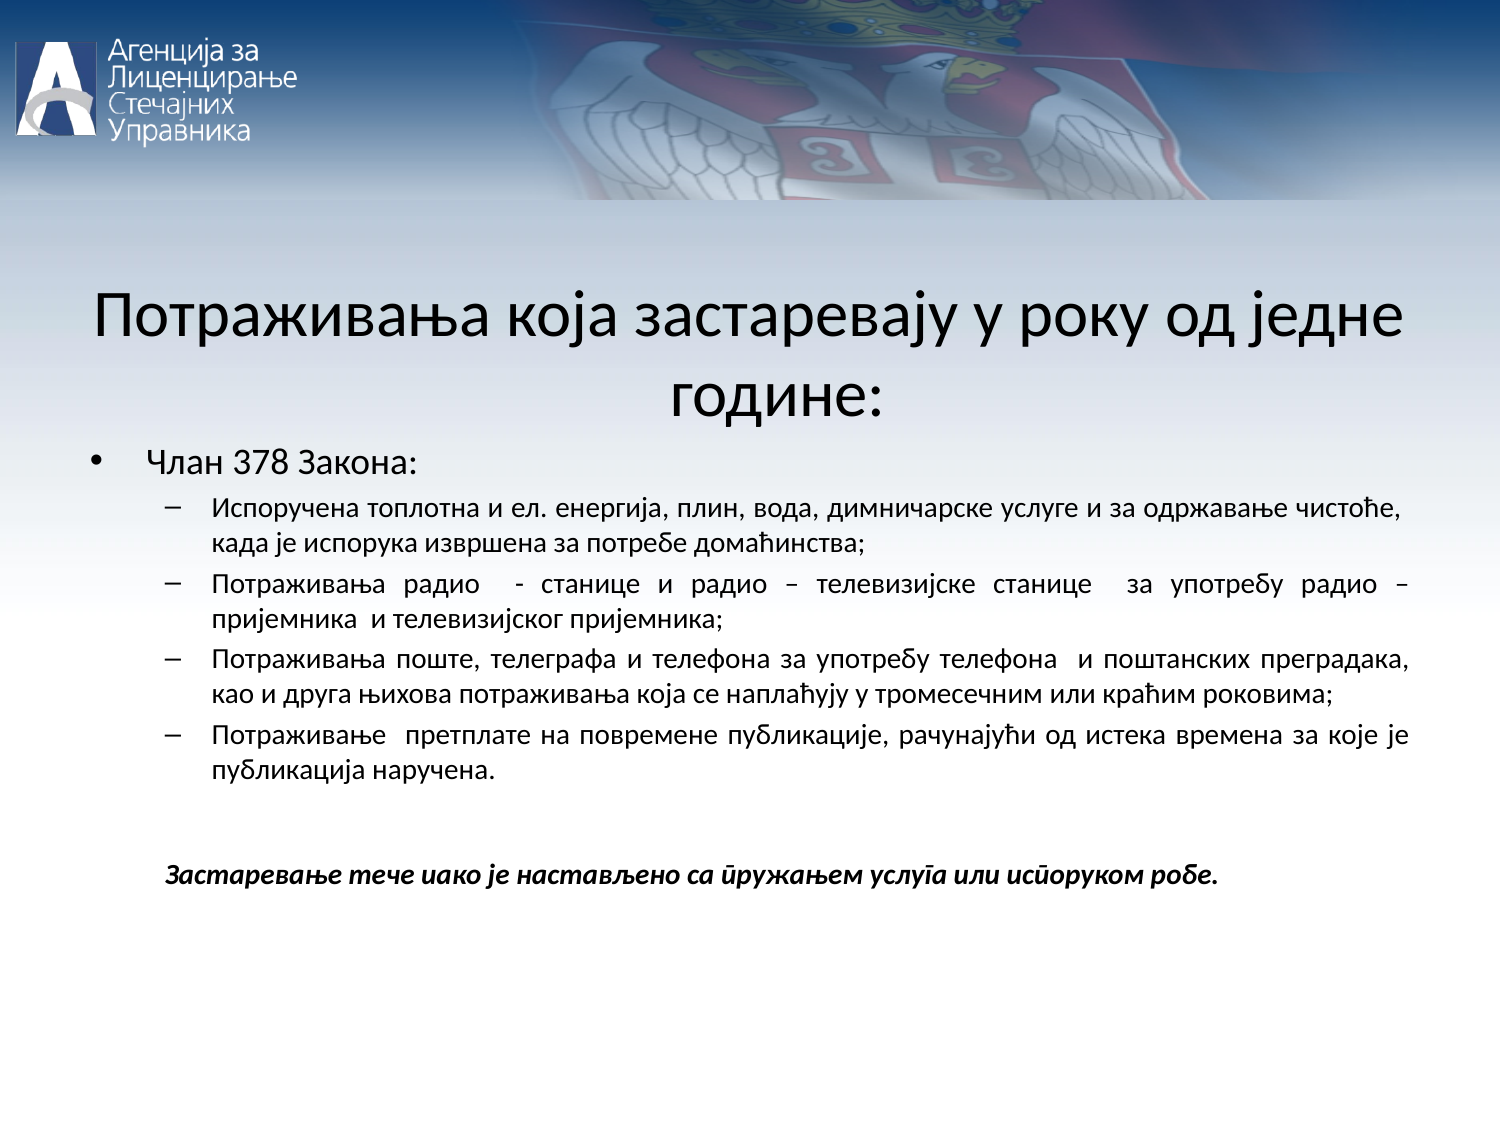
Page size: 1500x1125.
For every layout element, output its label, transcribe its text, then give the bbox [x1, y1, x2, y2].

picture [0, 0, 1500, 1113]
list Потраживања која застаревају у року од једне године: Члан 378 Закона: Испоручена топлотна и ел. енергија, плин, вода, димничарске услуге и за одржавање чистоће, када је испорука извршена за потребе домаћинства; Потраживања радио - станице и радио – телевизијске станице за употребу радио – пријемника и телевизијског пријемника; Потраживања поште, телеграфа и телефона за употребу телефона и поштанских преградака, као и друга њихова потраживања која се наплаћују у тромесечним или краћим роковима; Потраживање претплате на повремене публикације, рачунајући од истека времена за које је публикација наручена. Застаревање тече иако је настављено са пружањем услуга или испоруком робе. [75, 262, 1425, 1005]
